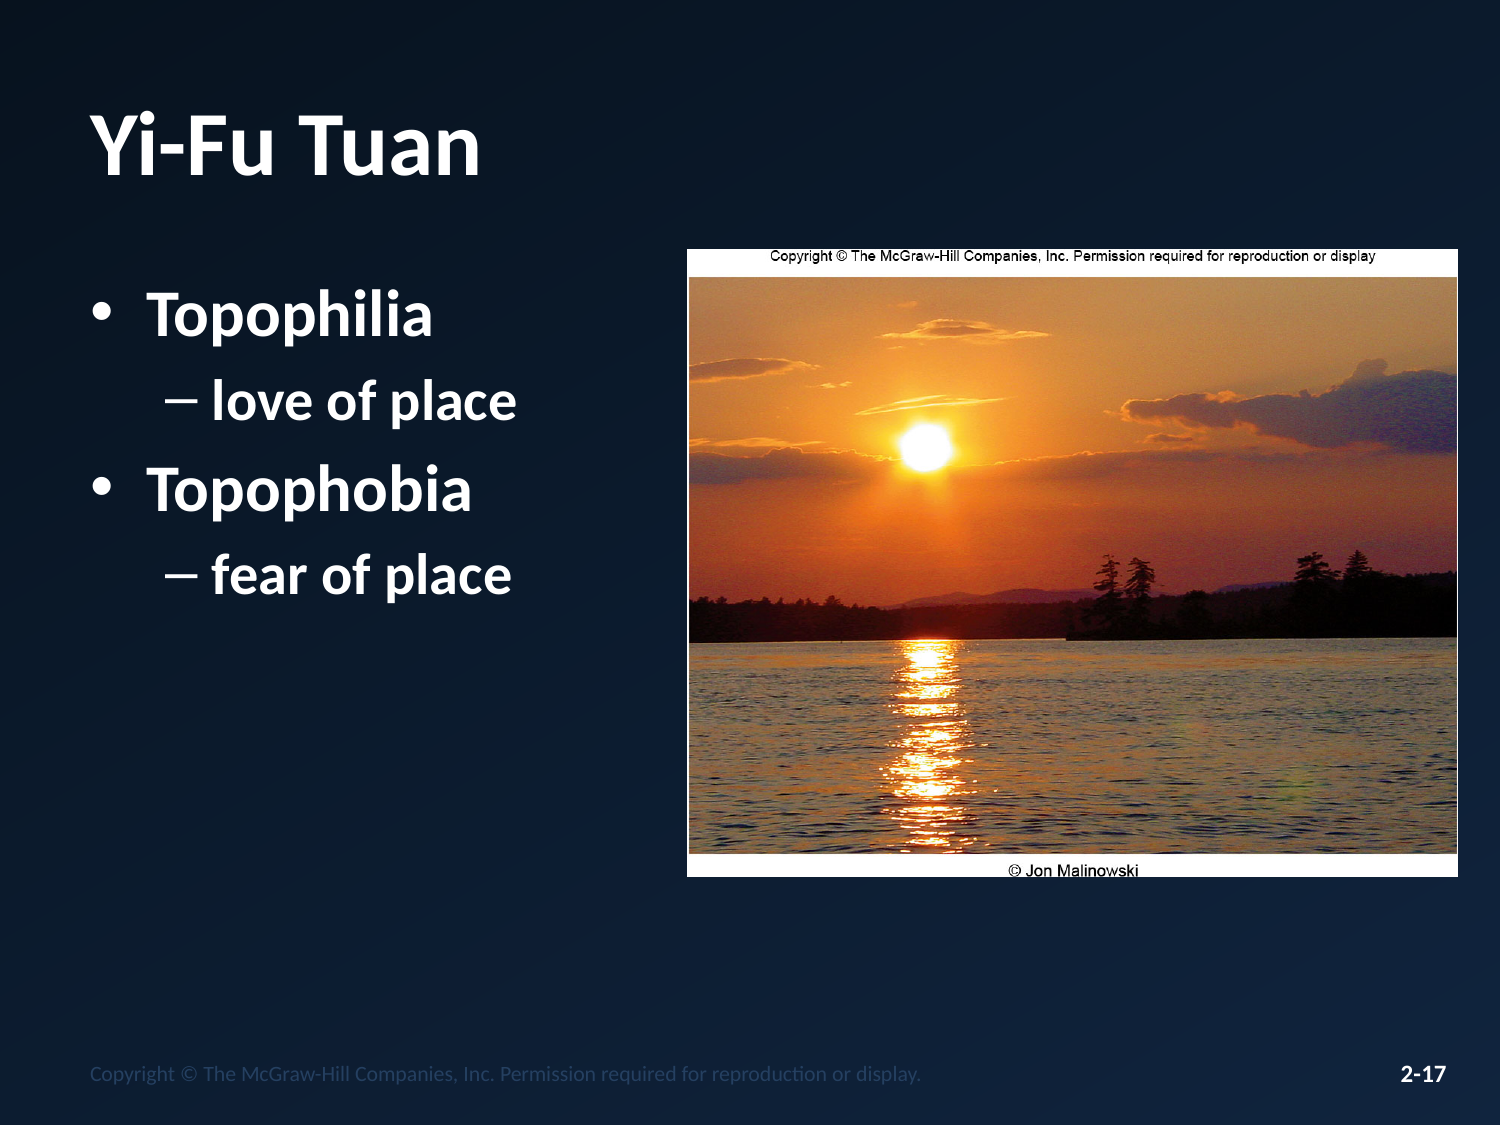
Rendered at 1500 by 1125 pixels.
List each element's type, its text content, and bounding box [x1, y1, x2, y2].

title Yi-Fu Tuan [74, 44, 1426, 233]
slide_number 2-17 [1038, 1042, 1462, 1103]
footer Copyright © The McGraw-Hill Companies, Inc. Permission required for reproduction or display. [75, 1042, 1038, 1103]
list Topophilia love of place Topophobia fear of place [74, 262, 1426, 1006]
picture [687, 249, 1458, 877]
